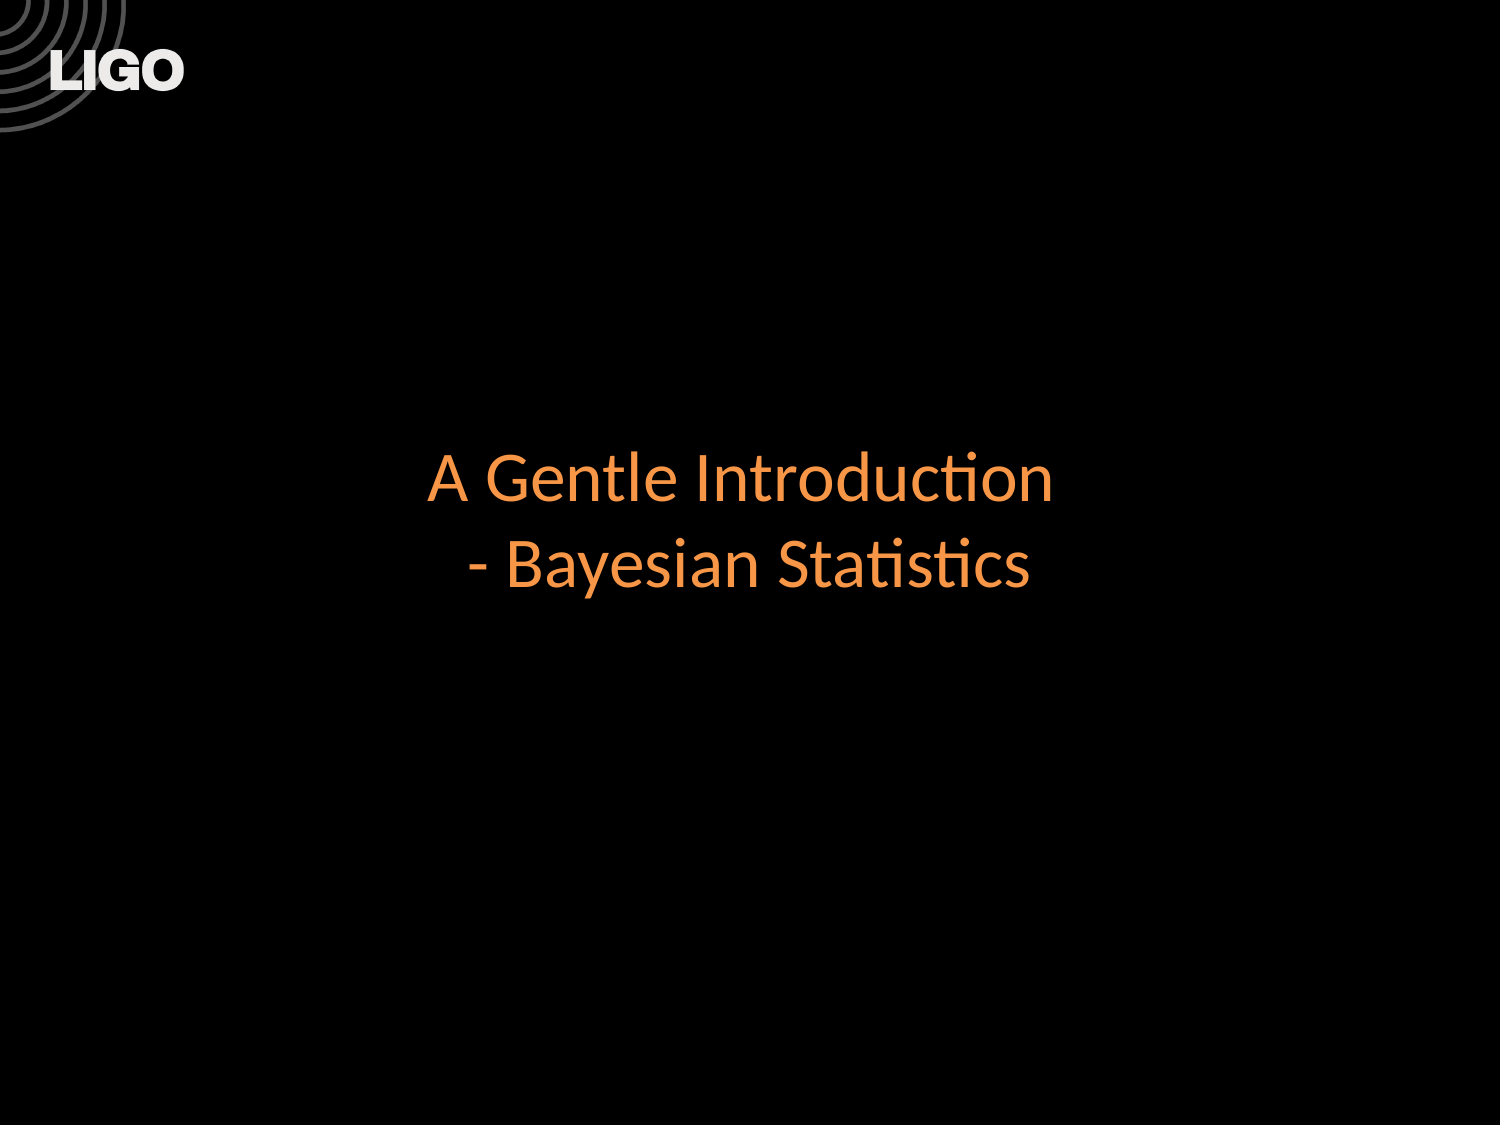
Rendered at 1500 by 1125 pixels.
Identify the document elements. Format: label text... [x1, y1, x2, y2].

title A Gentle Introduction - Bayesian Statistics [75, 422, 1425, 610]
picture [0, 0, 186, 134]
